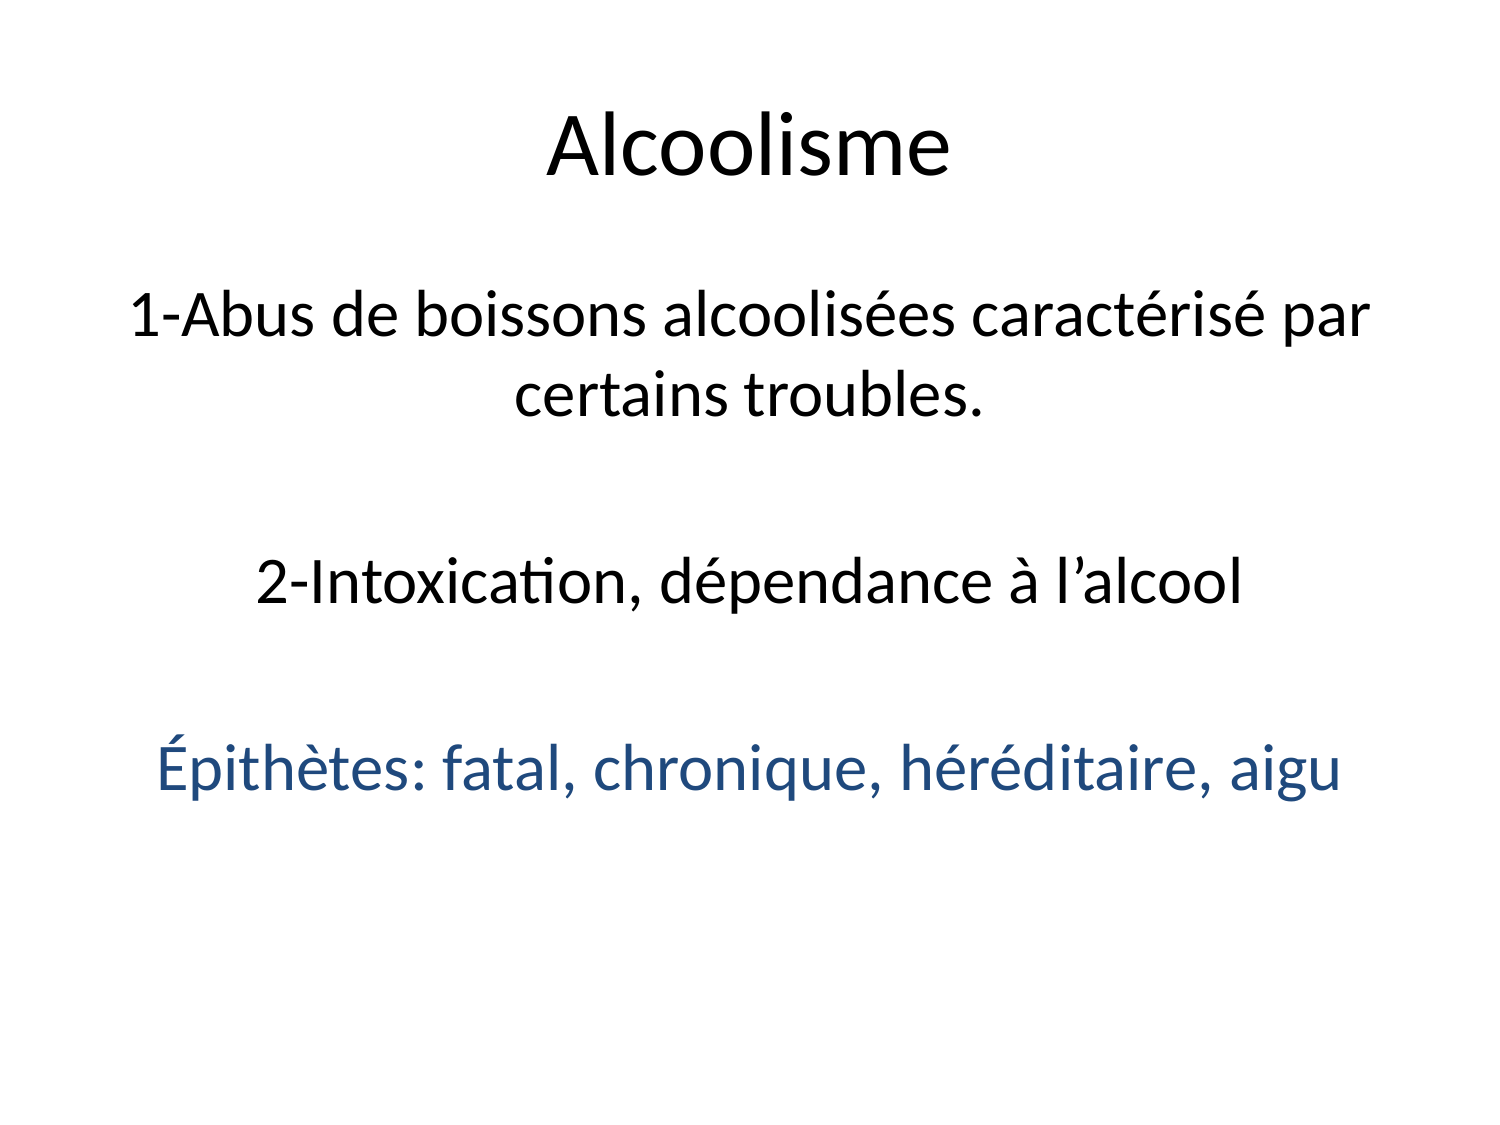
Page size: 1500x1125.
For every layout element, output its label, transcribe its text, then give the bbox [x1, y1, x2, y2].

title Alcoolisme [75, 45, 1425, 233]
list 1-Abus de boissons alcoolisées caractérisé par certains troubles. 2-Intoxication, dépendance à l’alcool Épithètes: fatal, chronique, héréditaire, aigu [75, 262, 1425, 1005]
